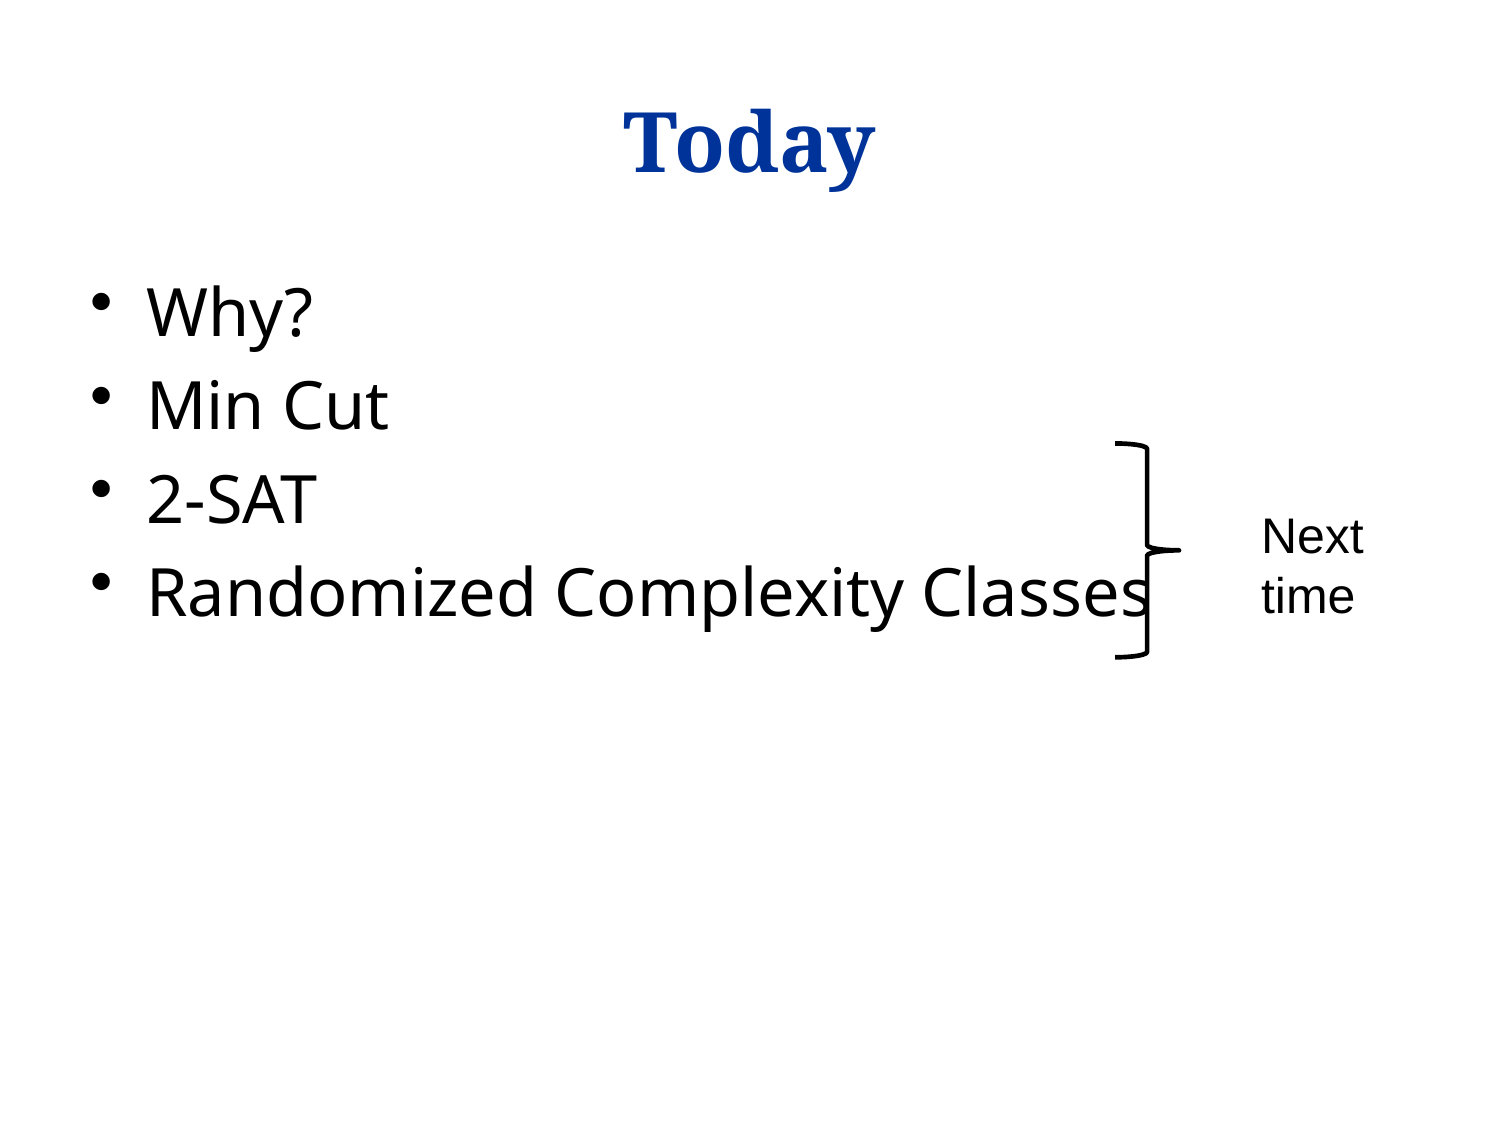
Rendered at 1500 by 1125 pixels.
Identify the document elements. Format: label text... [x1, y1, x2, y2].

text_box [1115, 443, 1180, 658]
list Why? Min Cut 2-SAT Randomized Complexity Classes [75, 262, 1425, 1005]
title Today [75, 45, 1425, 233]
text_box Next time [1246, 496, 1406, 632]
